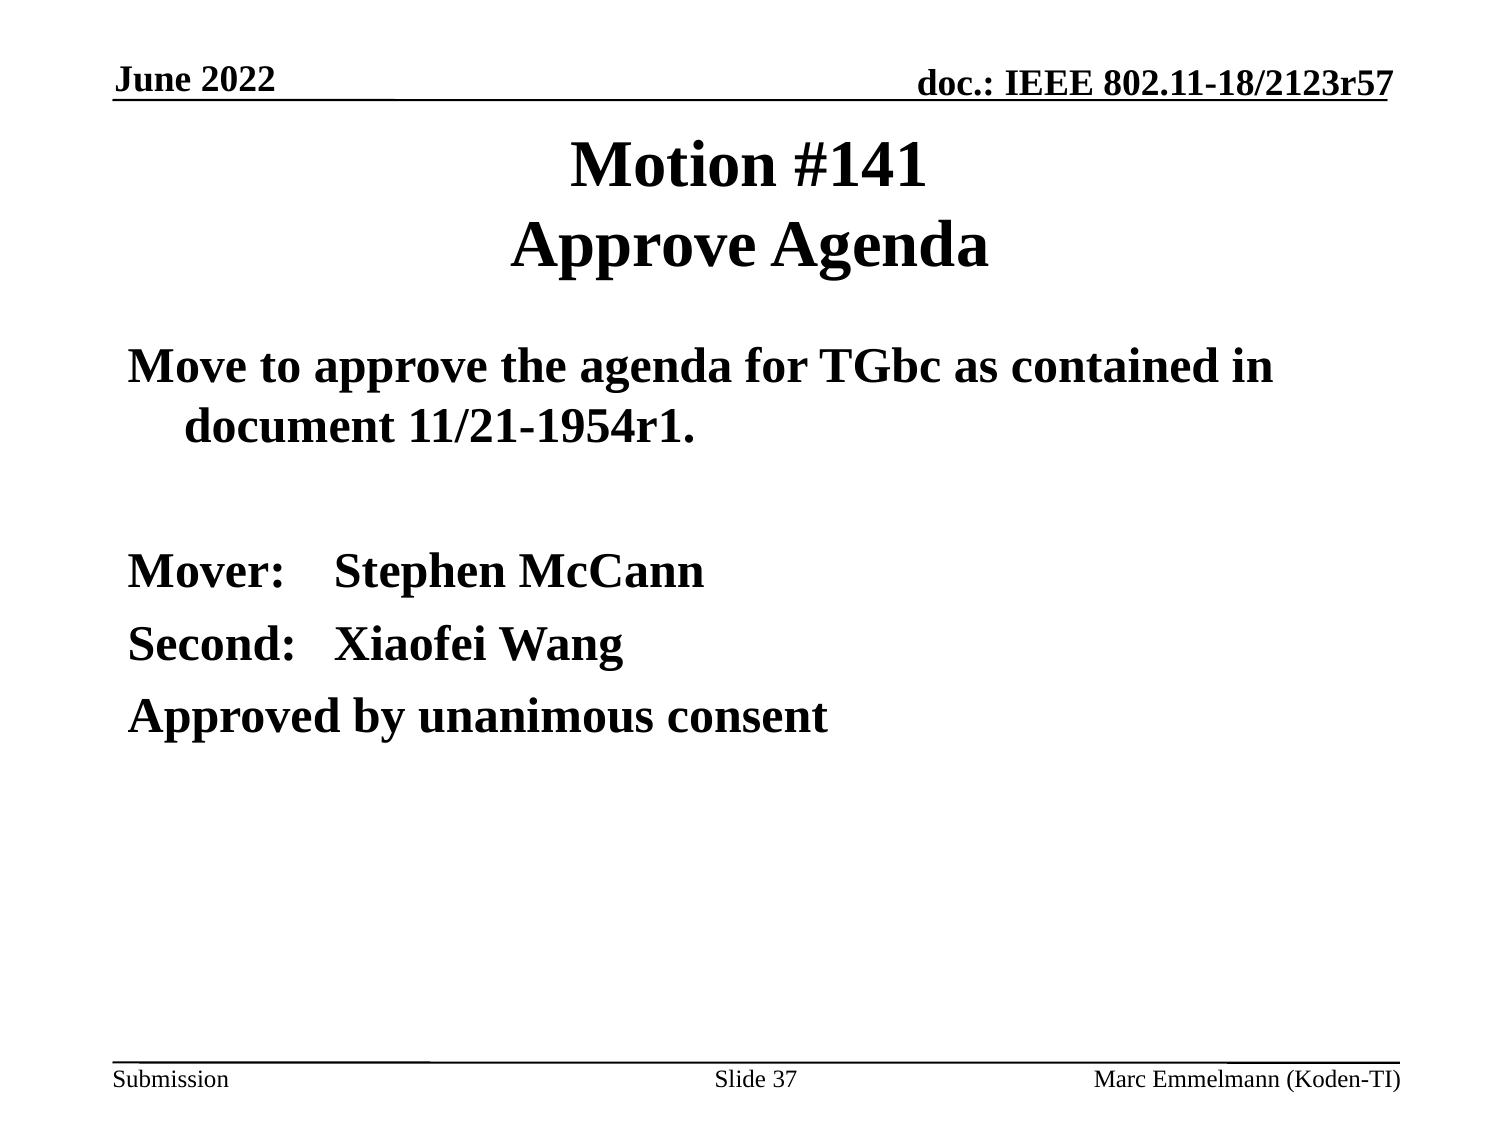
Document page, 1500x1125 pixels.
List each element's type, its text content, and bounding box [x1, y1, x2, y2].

list Move to approve the agenda for TGbc as contained in document 11/21-1954r1. Mover: Stephen McCann Second: Xiaofei Wang Approved by unanimous consent [112, 324, 1388, 1000]
slide_number Slide 37 [712, 1061, 800, 1123]
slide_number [114, 54, 423, 100]
footer Marc Emmelmann (Koden-TI) [878, 1061, 1402, 1093]
title Motion #141 Approve Agenda [112, 112, 1388, 288]
